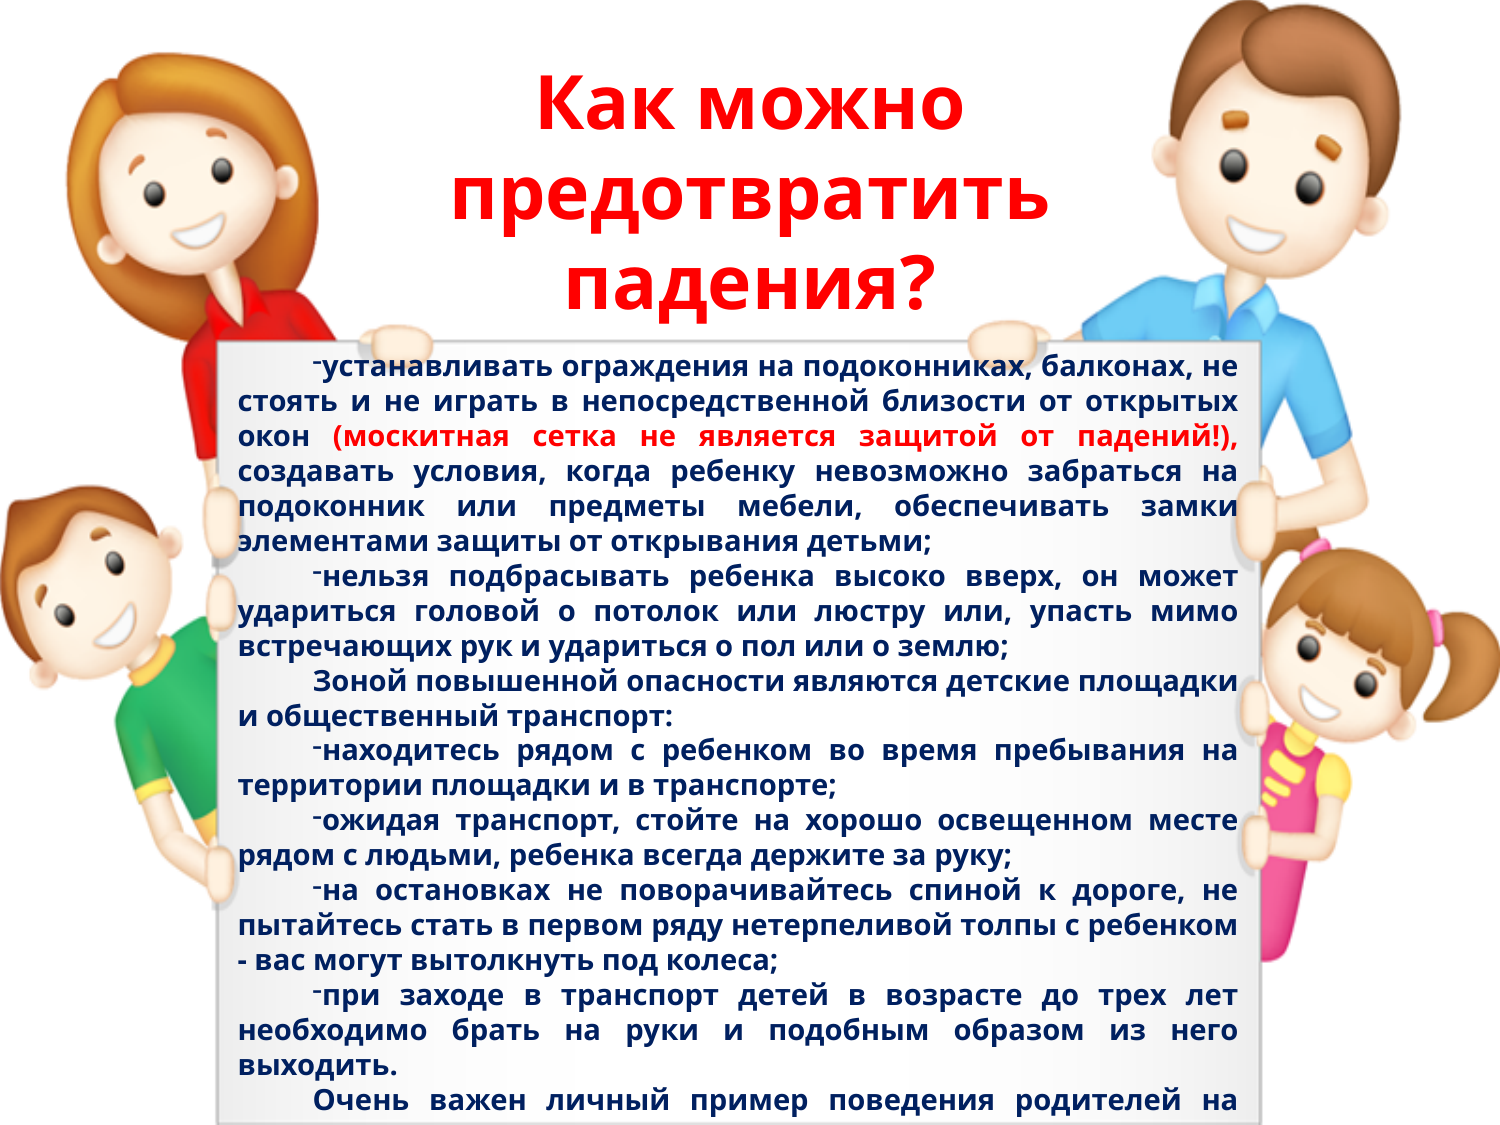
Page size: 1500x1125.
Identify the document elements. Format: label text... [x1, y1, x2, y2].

picture [0, 0, 1500, 1125]
text_box Как можно предотвратить падения? [410, 46, 1090, 332]
text_box устанавливать ограждения на подоконниках, балконах, не стоять и не играть в непосредственной близости от открытых окон (москитная сетка не является защитой от падений!), создавать условия, когда ребенку невозможно забраться на подоконник или предметы мебели, обеспечивать замки элементами защиты от открывания детьми; нельзя подбрасывать ребенка высоко вверх, он может удариться головой о потолок или люстру или, упасть мимо встречающих рук и удариться о пол или о землю; Зоной повышенной опасности являются детские площадки и общественный транспорт: находитесь рядом с ребенком во время пребывания на территории площадки и в транспорте; ожидая транспорт, стойте на хорошо освещенном месте рядом с людьми, ребенка всегда держите за руку; на остановках не поворачивайтесь спиной к дороге, не пытайтесь стать в первом ряду нетерпеливой толпы с ребенком - вас могут вытолкнуть под колеса; при заходе в транспорт детей в возрасте до трех лет необходимо брать на руки и подобным образом из него выходить. Очень важен личный пример поведения родителей на улице, в транспорте. [222, 339, 1254, 1125]
